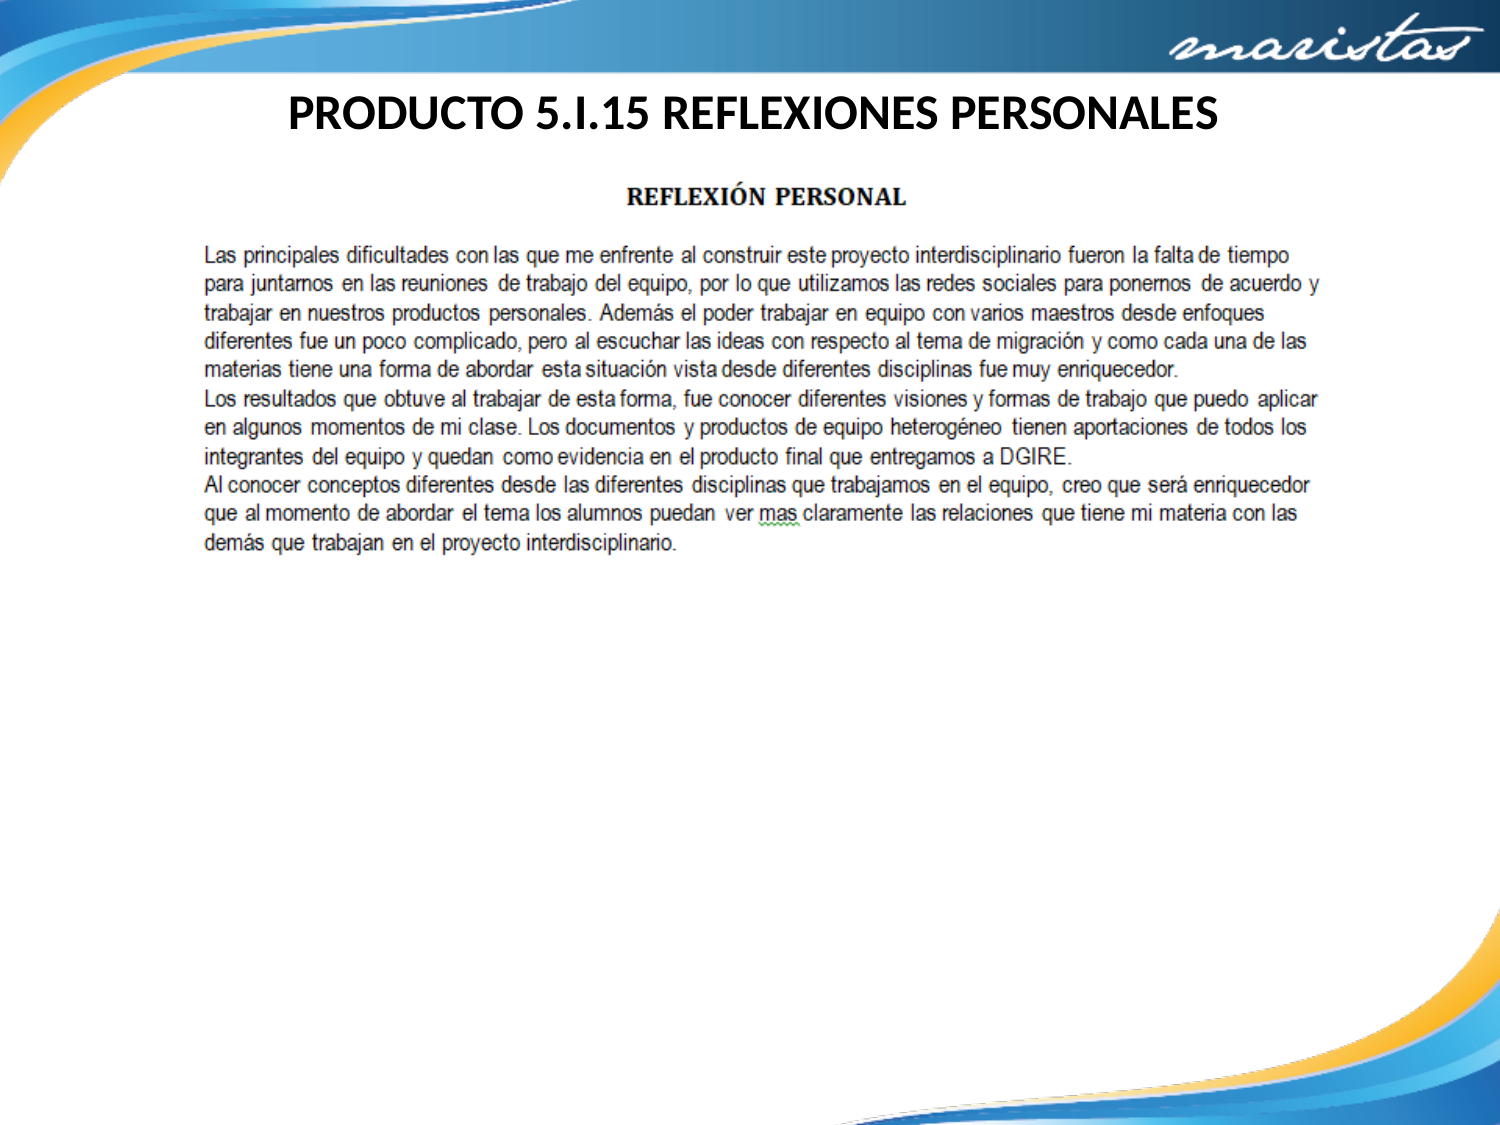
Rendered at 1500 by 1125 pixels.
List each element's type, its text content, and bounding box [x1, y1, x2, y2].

text_box PRODUCTO 5.I.15 REFLEXIONES PERSONALES [57, 72, 1450, 148]
picture [0, 0, 1500, 1125]
